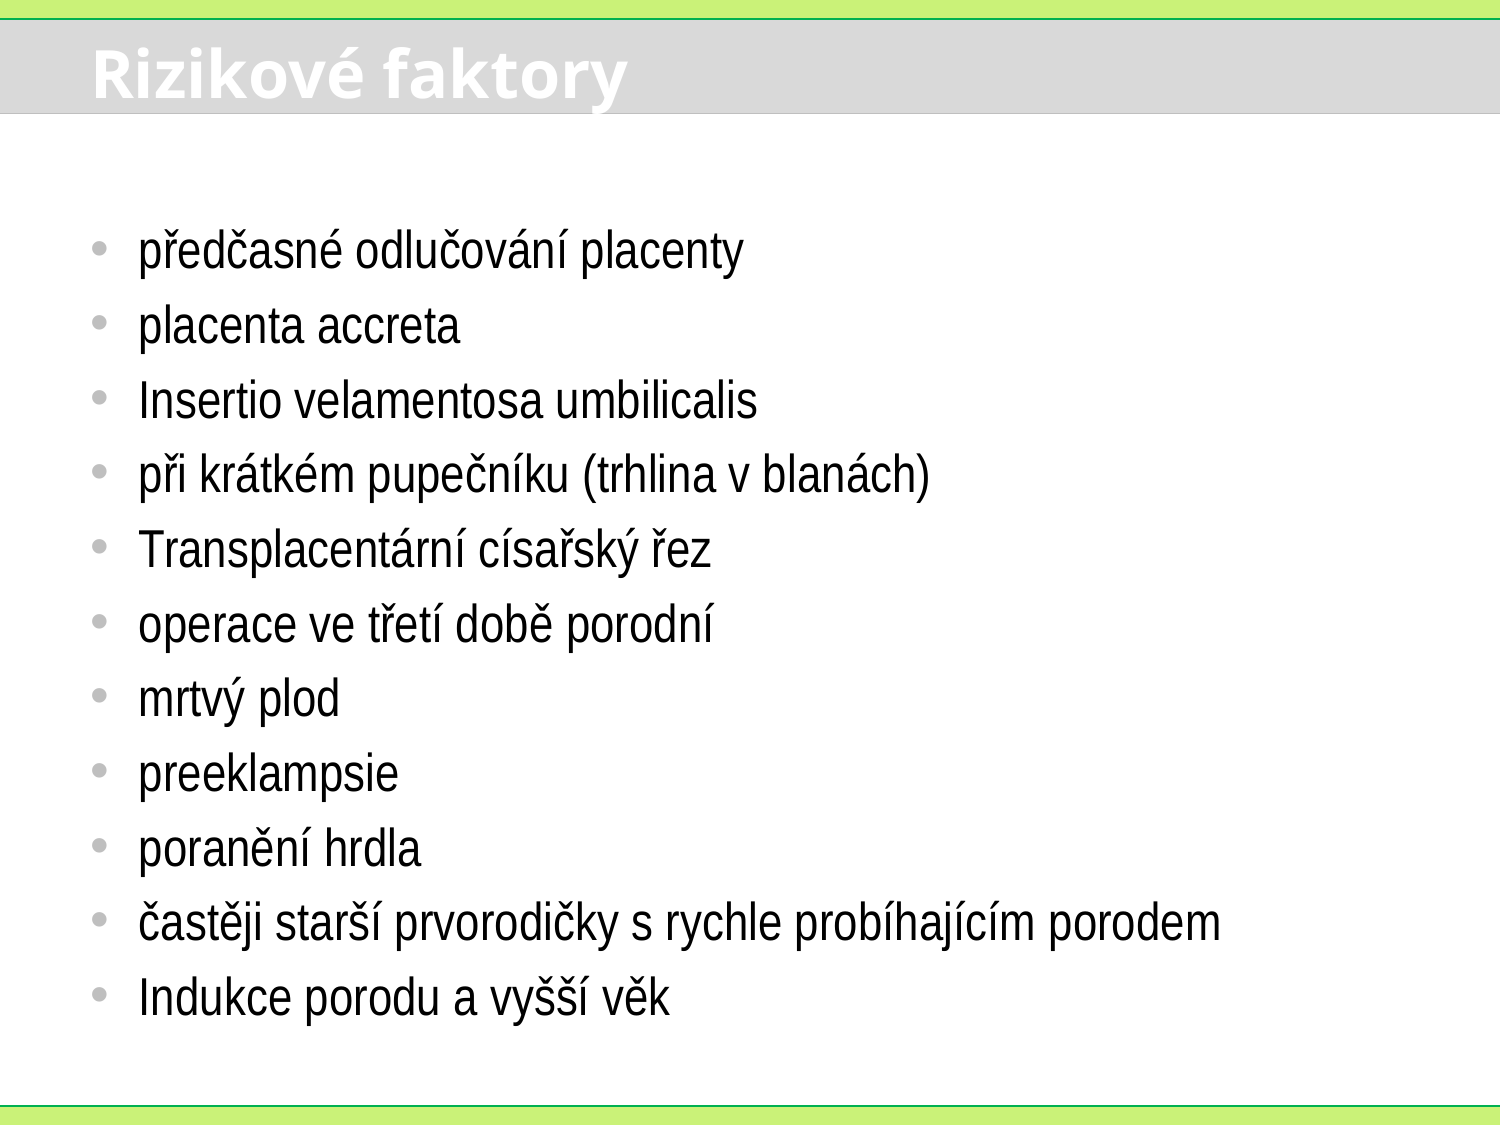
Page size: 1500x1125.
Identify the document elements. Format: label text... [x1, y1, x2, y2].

list předčasné odlučování placenty placenta accreta Insertio velamentosa umbilicalis při krátkém pupečníku (trhlina v blanách) Transplacentární císařský řez operace ve třetí době porodní mrtvý plod preeklampsie poranění hrdla častěji starší prvorodičky s rychle probíhajícím porodem Indukce porodu a vyšší věk [75, 208, 1425, 1035]
title Rizikové faktory [75, 30, 1425, 114]
